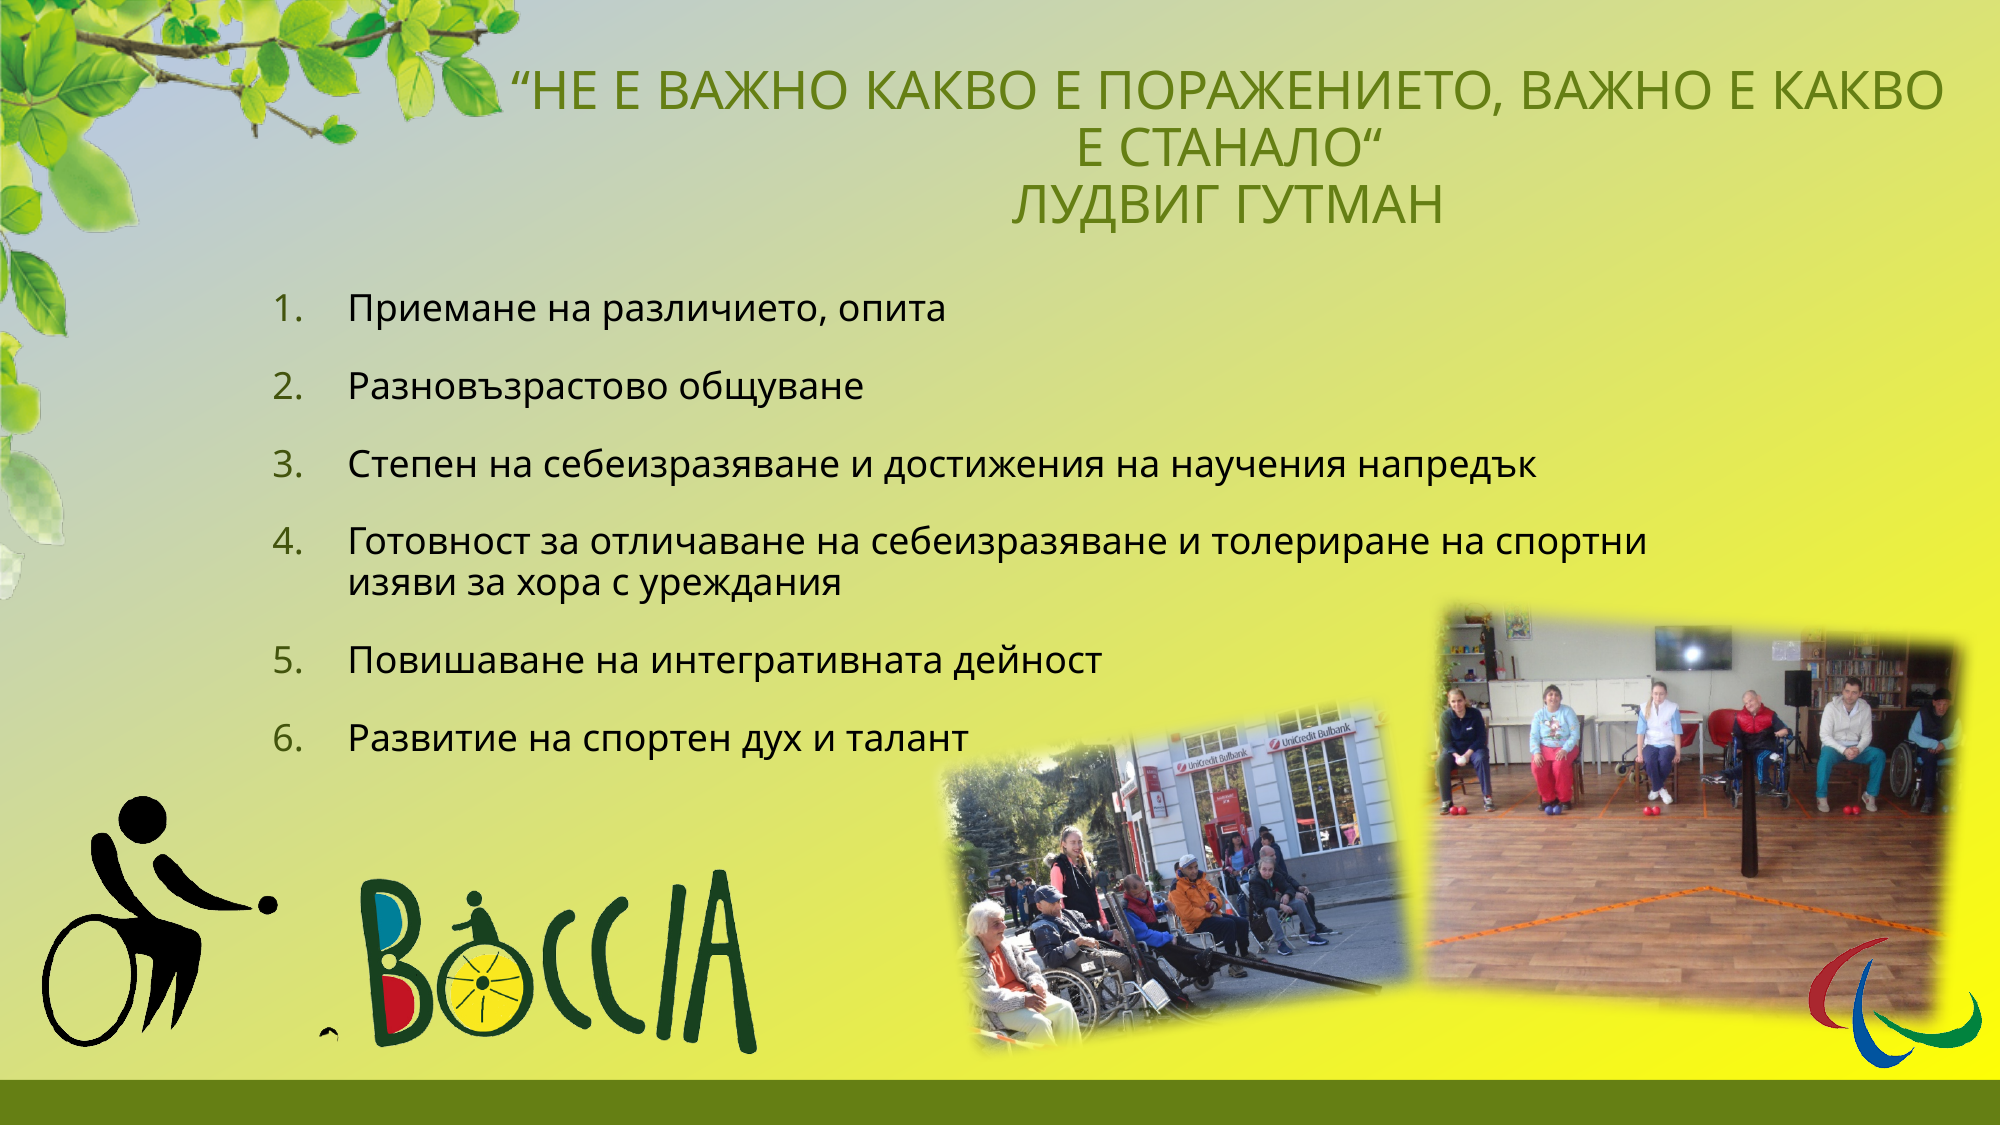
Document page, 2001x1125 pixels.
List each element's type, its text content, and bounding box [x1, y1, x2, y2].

list Приемане на различието, опита Разновъзрастово общуване Степен на себеизразяване и достижения на научения напредък Готовност за отличаване на себеизразяване и толериране на спортни изяви за хора с уреждания Повишаване на интегративната дейност Развитие на спортен дух и талант [360, 281, 1750, 1013]
picture [941, 609, 2000, 1069]
title “Не е важно какво е поражението, важно е какво е станало“ Лудвиг Гутман [782, 55, 1979, 243]
picture [0, 0, 782, 1090]
